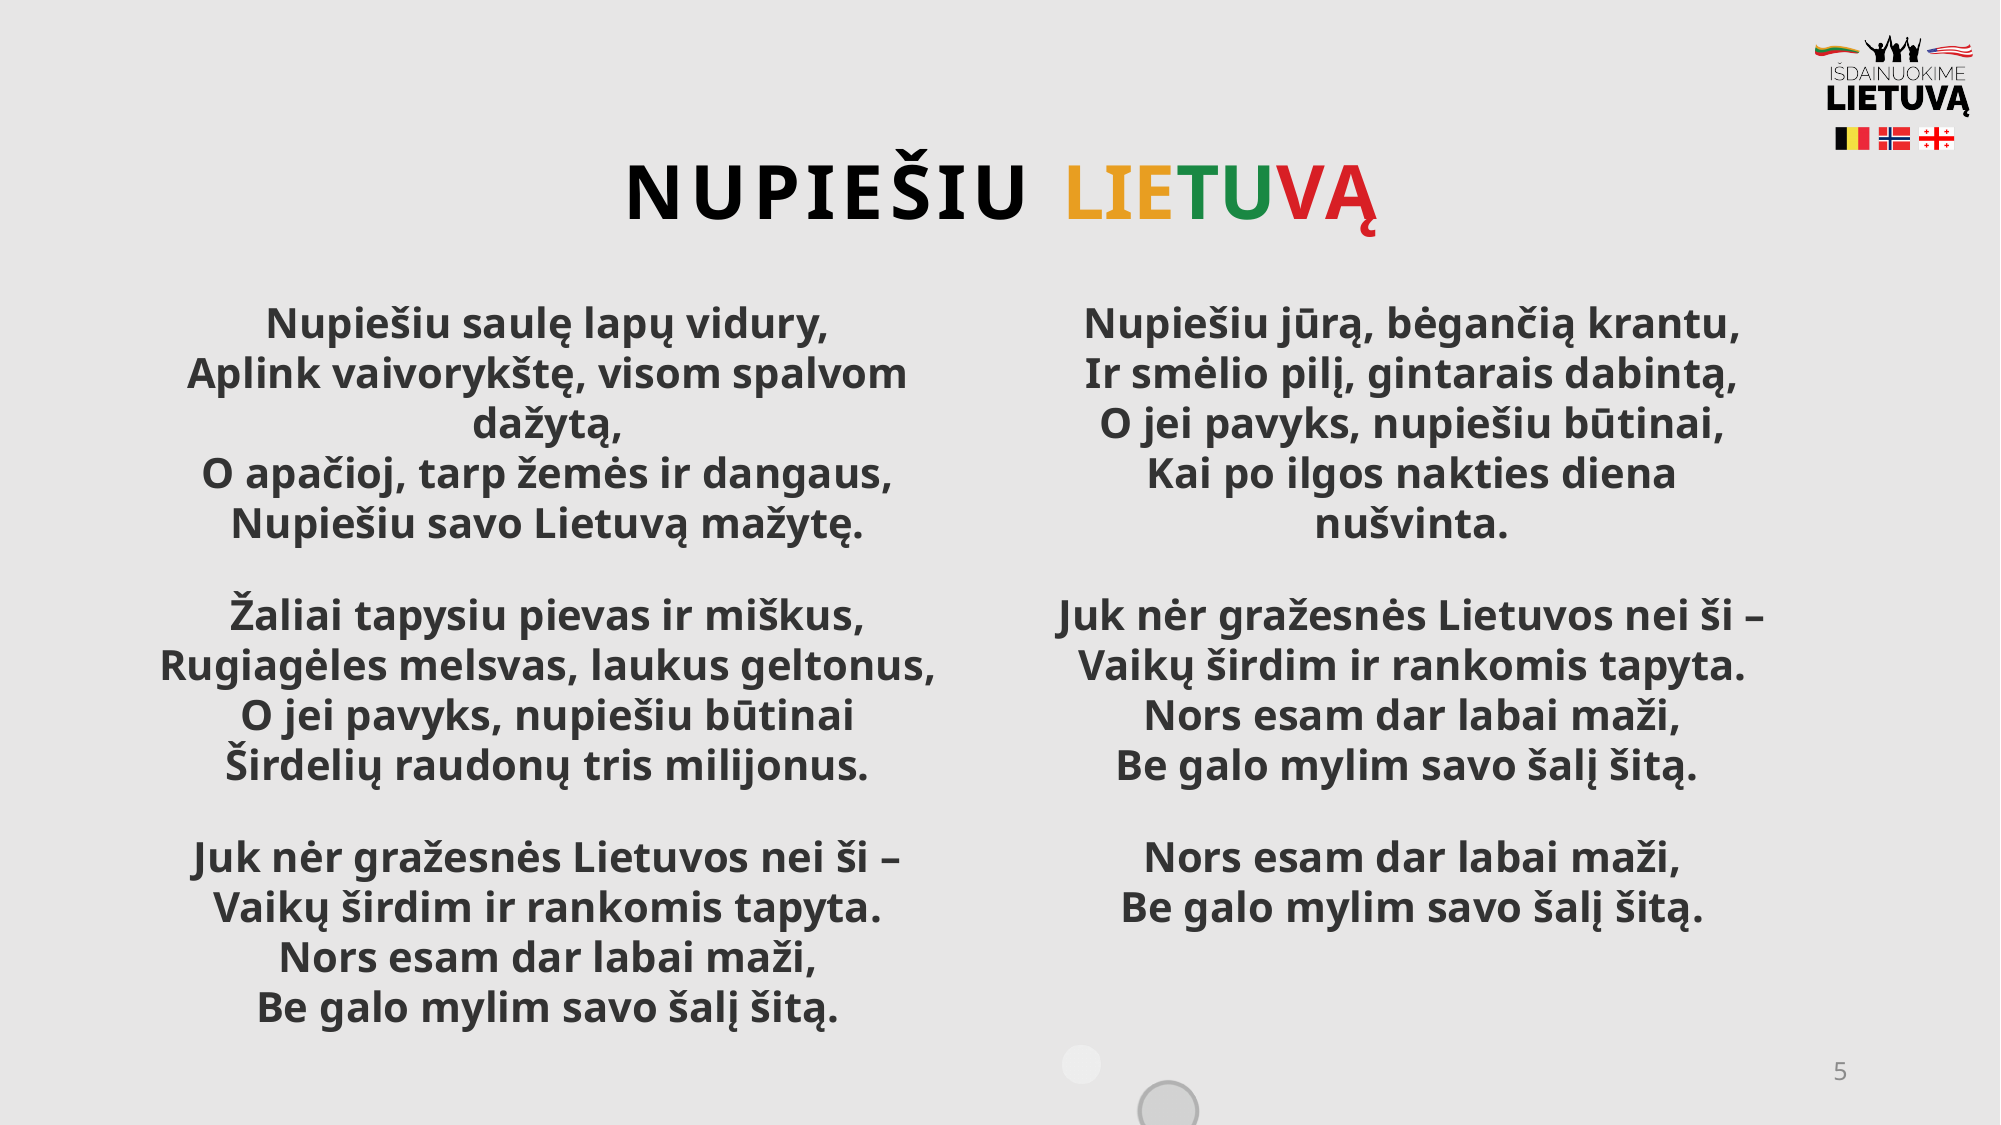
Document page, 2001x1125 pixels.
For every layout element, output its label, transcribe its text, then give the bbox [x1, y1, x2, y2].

title NUPIEŠIU LIETUVĄ [137, 157, 1863, 234]
text_box Nupiešiu jūrą, bėgančią krantu, Ir smėlio pilį, gintarais dabintą, O jei pavyks, nupiešiu būtinai, Kai po ilgos nakties diena nušvinta. Juk nėr gražesnės Lietuvos nei ši – Vaikų širdim ir rankomis tapyta. Nors esam dar labai maži, Be galo mylim savo šalį šitą. Nors esam dar labai maži, Be galo mylim savo šalį šitą. [1036, 289, 1789, 1009]
list Nupiešiu saulę lapų vidury, Aplink vaivorykštę, visom spalvom dažytą, O apačioj, tarp žemės ir dangaus, Nupiešiu savo Lietuvą mažytę. Žaliai tapysiu pievas ir miškus, Rugiagėles melsvas, laukus geltonus, O jei pavyks, nupiešiu būtinai Širdelių raudonų tris milijonus. Juk nėr gražesnės Lietuvos nei ši – Vaikų širdim ir rankomis tapyta. Nors esam dar labai maži, Be galo mylim savo šalį šitą. [95, 289, 1000, 876]
slide_number 5 [1412, 1042, 1863, 1103]
picture [1803, 30, 1980, 167]
picture [1019, 938, 1311, 1125]
